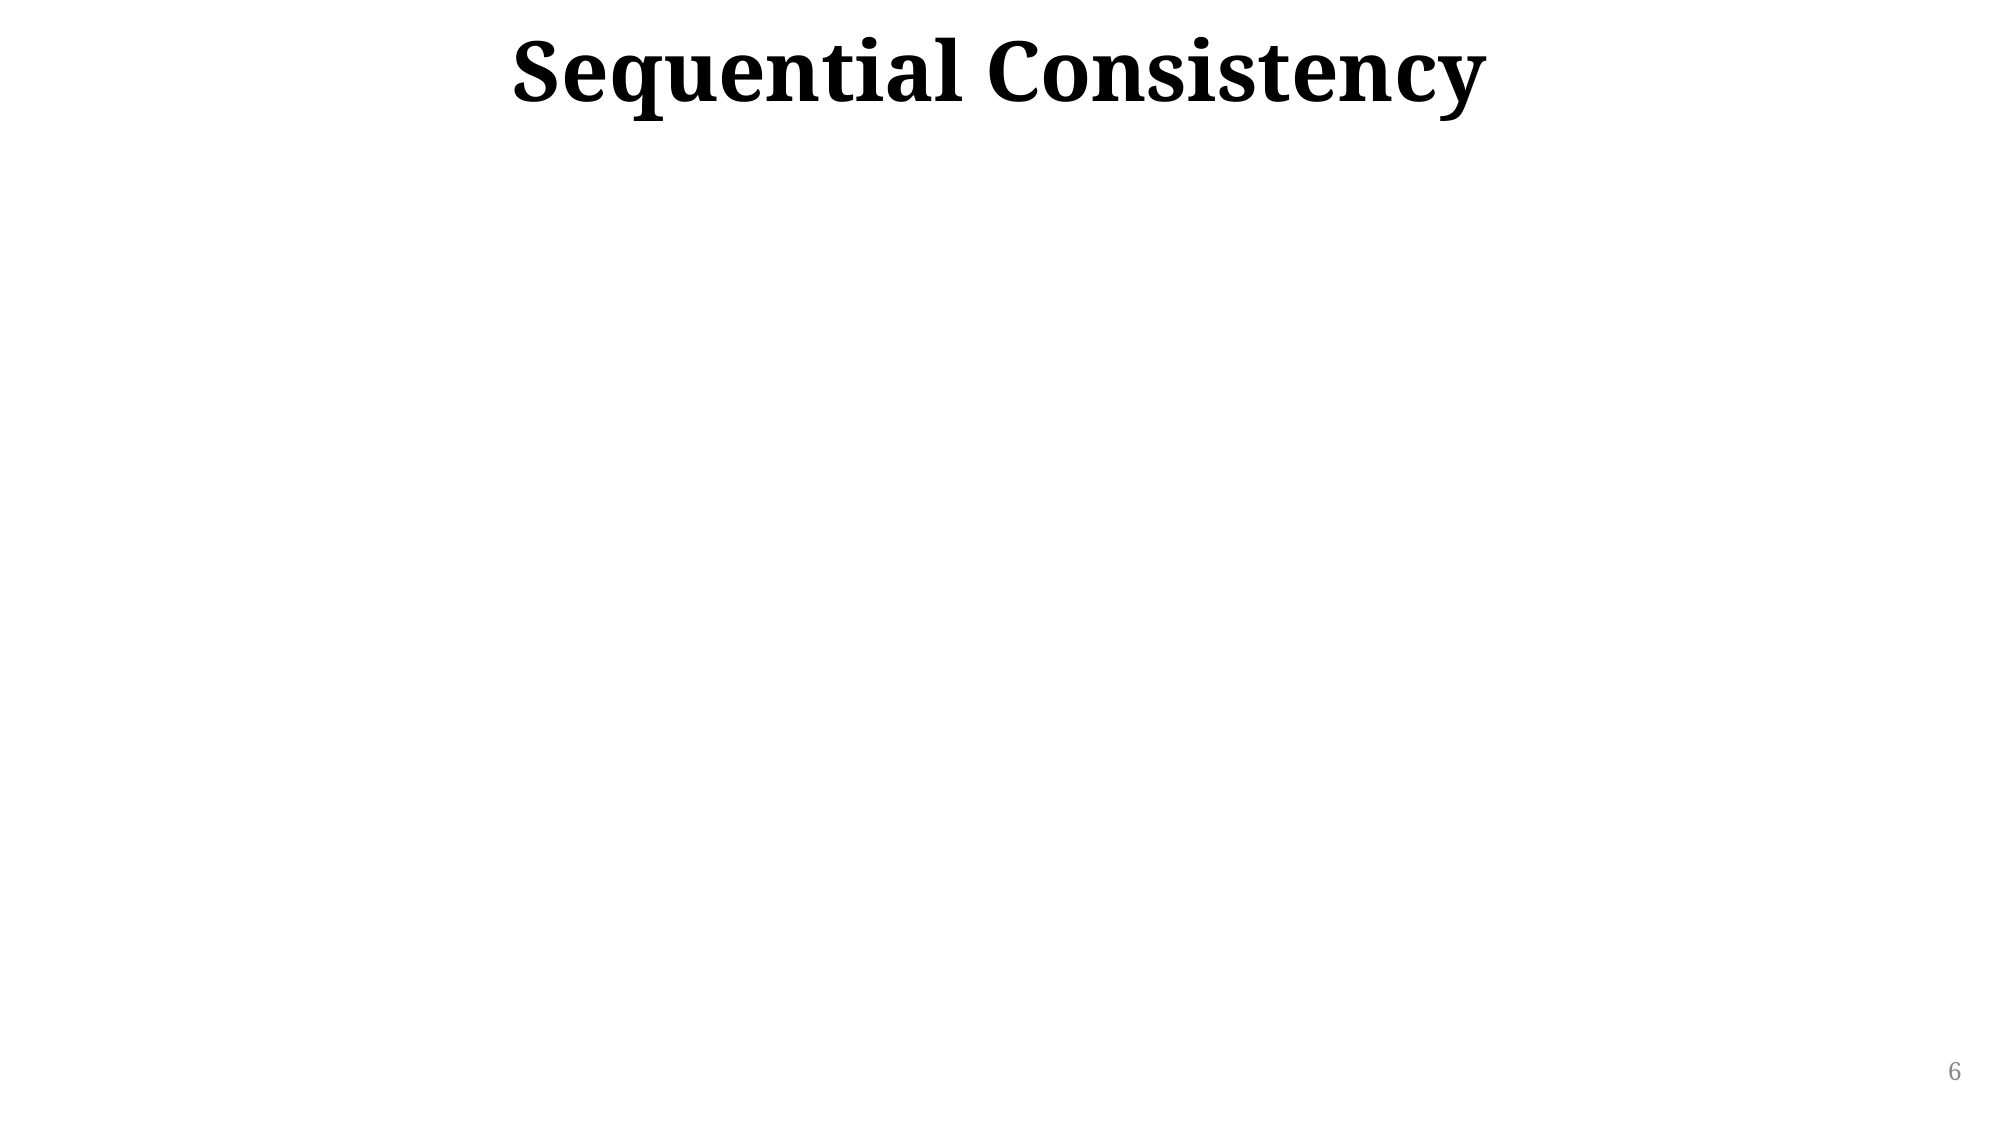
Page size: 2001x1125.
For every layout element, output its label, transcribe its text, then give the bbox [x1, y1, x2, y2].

slide_number 6 [1526, 1042, 1977, 1103]
title Sequential Consistency [137, 0, 1863, 149]
